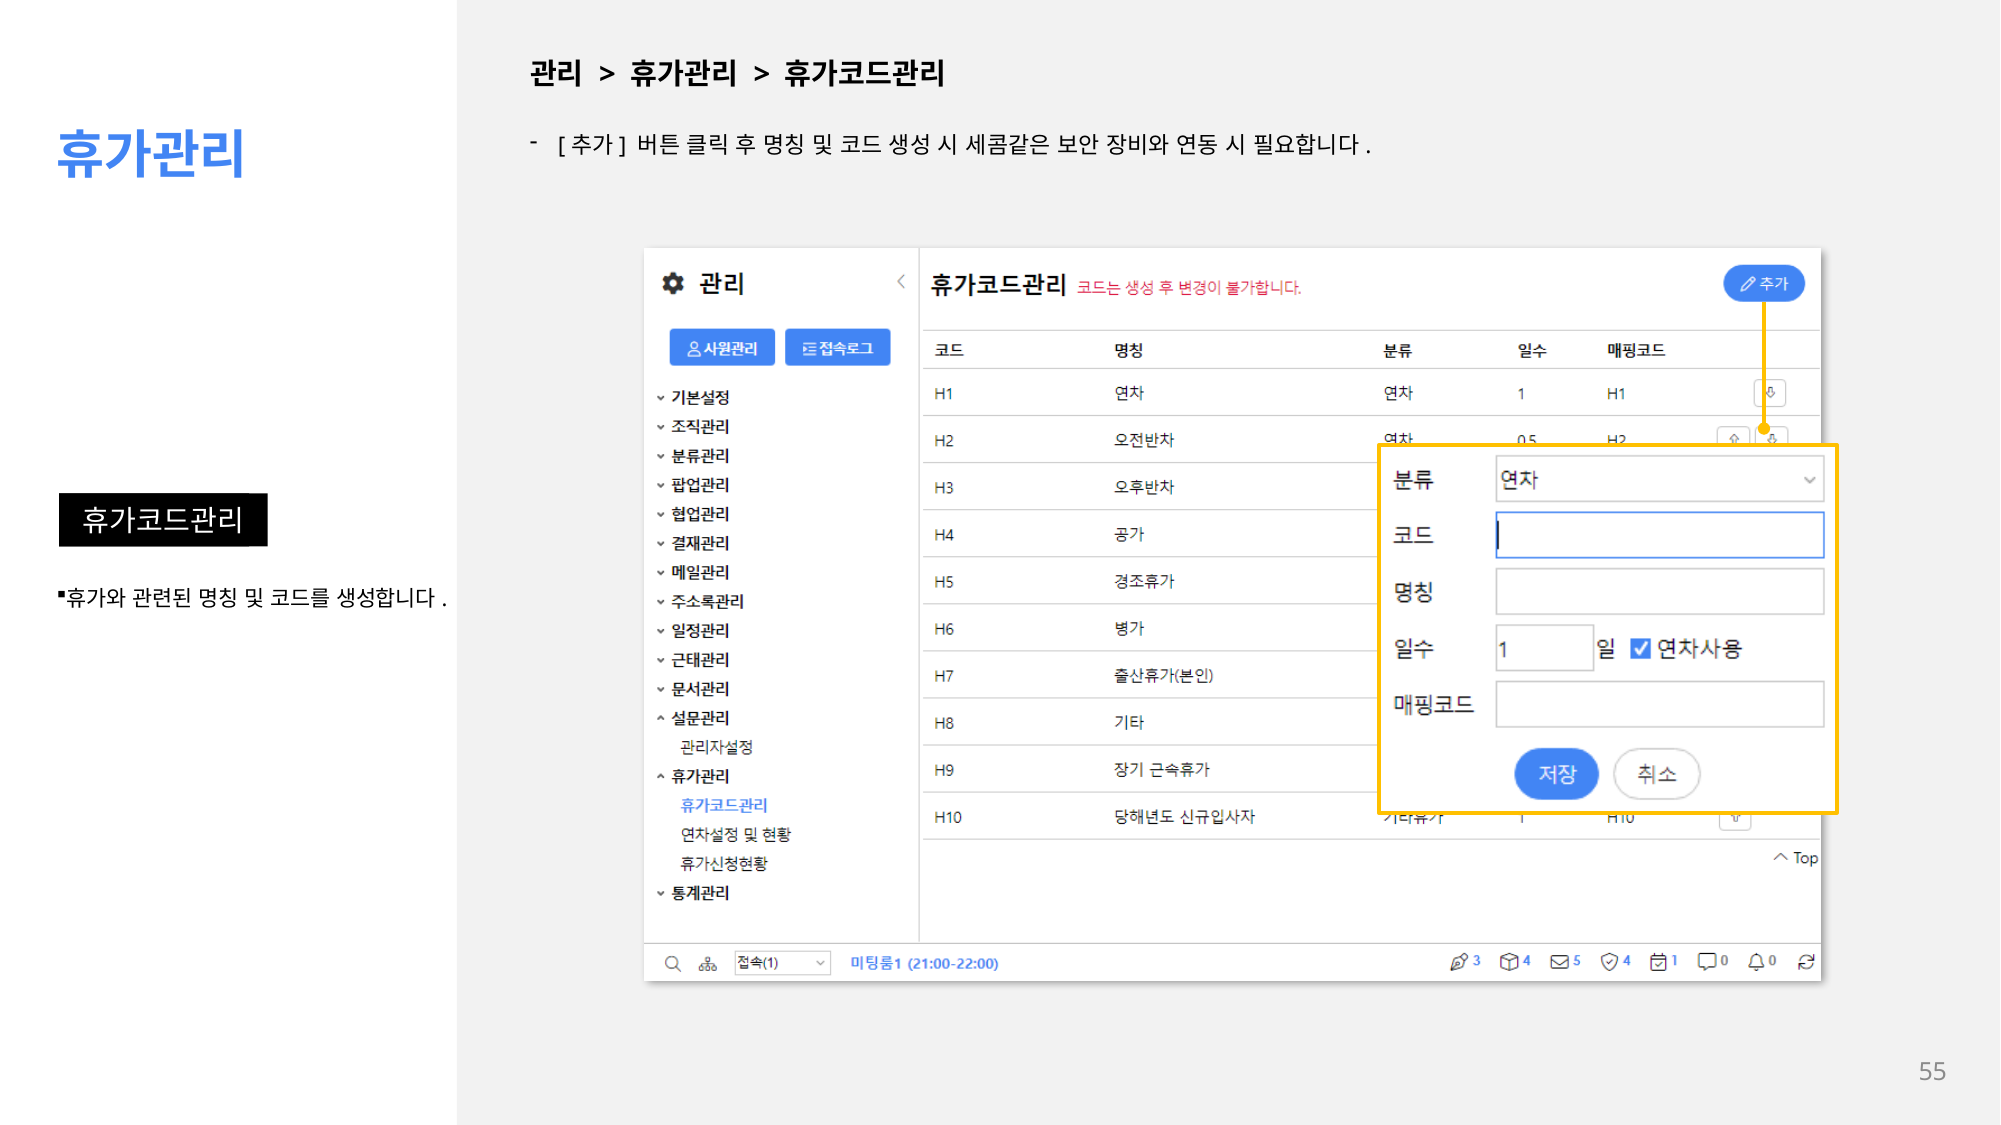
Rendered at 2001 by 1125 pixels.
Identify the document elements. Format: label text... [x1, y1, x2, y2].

text_box 휴가코드관리 [58, 492, 269, 548]
text_box 휴가와 관련된 명칭 및 코드를 생성합니다. [41, 563, 457, 618]
text_box [추가] 버튼 클릭 후 명칭 및 코드 생성 시 세콤같은 보안 장비와 연동 시 필요합니다. [515, 109, 1902, 166]
picture [644, 248, 1836, 981]
text_box 관리 > 휴가관리 > 휴가코드관리 [515, 30, 1206, 98]
text_box 휴가관리 [41, 114, 410, 192]
